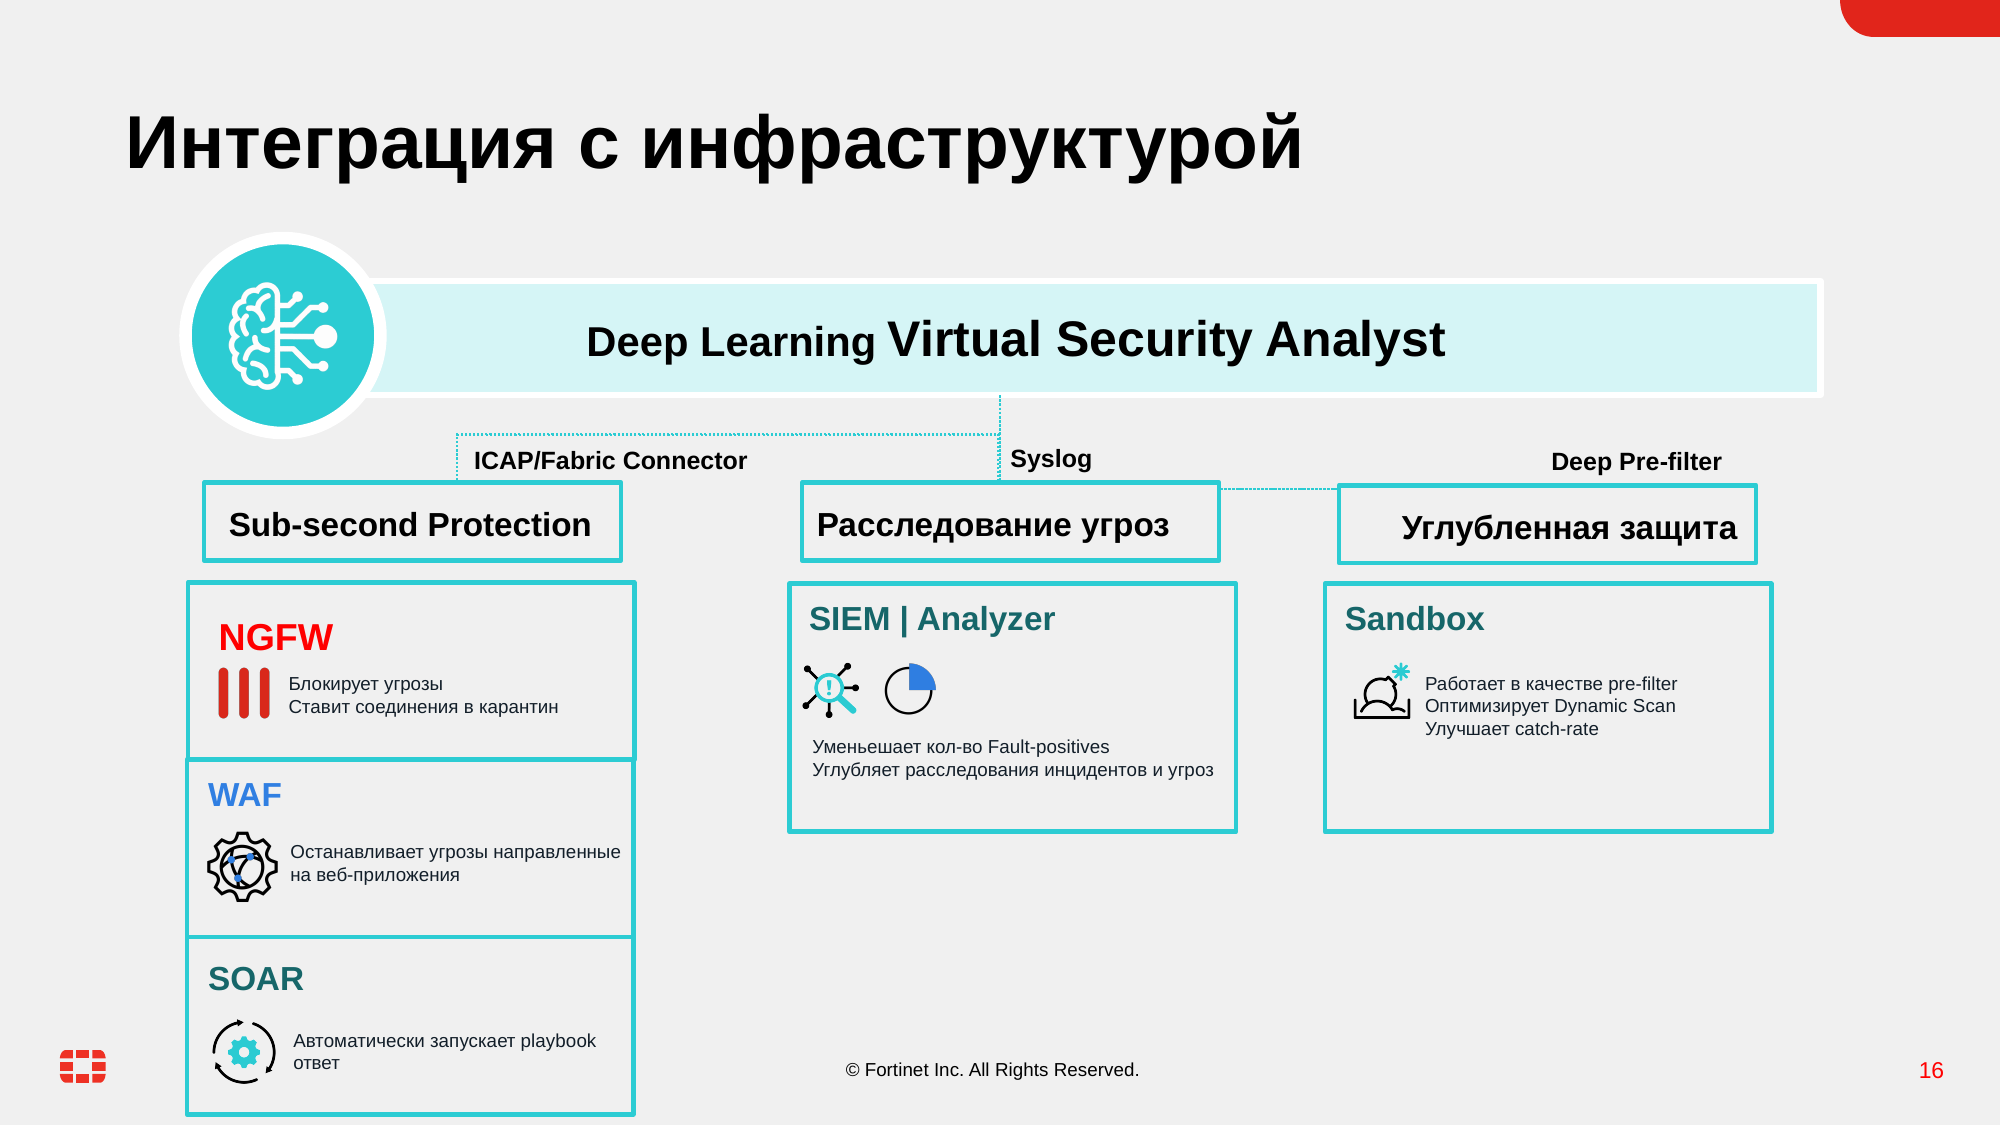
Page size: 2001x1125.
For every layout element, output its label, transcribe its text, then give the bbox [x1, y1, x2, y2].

text_box [361, 281, 1821, 396]
text_box [185, 238, 381, 433]
text_box Deep Pre-filter [1543, 441, 1738, 483]
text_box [186, 937, 723, 1115]
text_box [186, 759, 651, 937]
picture [215, 268, 351, 404]
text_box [183, 582, 734, 760]
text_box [789, 583, 1260, 832]
title Интеграция с инфраструктурой [110, 35, 1889, 254]
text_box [204, 482, 671, 561]
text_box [802, 482, 1259, 561]
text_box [456, 434, 998, 491]
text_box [1339, 485, 1844, 564]
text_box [998, 433, 1542, 490]
picture [1344, 651, 1420, 727]
text_box Deep Learning Virtual Security Analyst [571, 299, 1949, 419]
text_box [1324, 583, 1860, 832]
